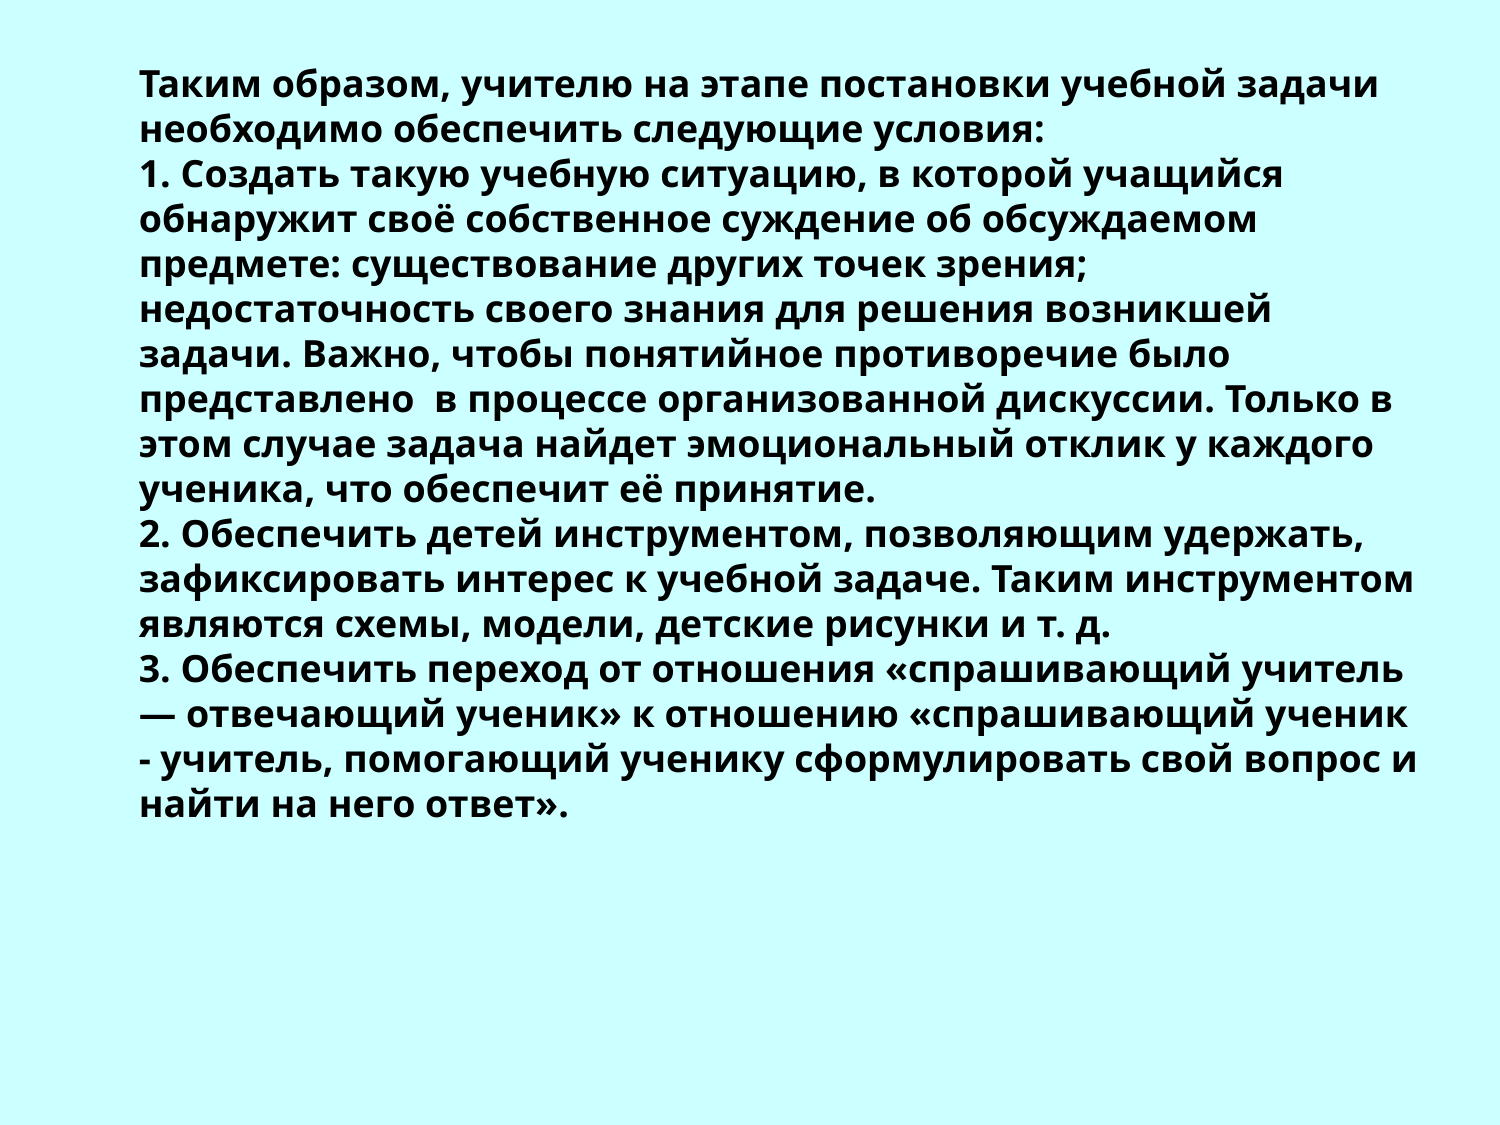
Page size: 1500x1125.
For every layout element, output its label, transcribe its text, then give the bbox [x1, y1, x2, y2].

text_box Таким образом, учителю на этапе постановки учебной задачи необходимо обеспечить следующие условия: 1. Создать такую учебную ситуацию, в которой учащийся обнаружит своё собственное суждение об обсуждаемом предмете: существование других точек зрения; недостаточность своего знания для решения возникшей задачи. Важно, чтобы понятийное противоречие было представлено в процессе организованной дискуссии. Только в этом случае задача найдет эмоциональный отклик у каждого ученика, что обеспечит её принятие. 2. Обеспечить детей инструментом, позволяющим удержать, зафиксировать интерес к учебной задаче. Таким инструментом являются схемы, модели, детские рисунки и т. д. 3. Обеспечить переход от отношения «спрашивающий учитель — отвечающий ученик» к отношению «спрашивающий ученик - учитель, помогающий ученику сформулировать свой вопрос и найти на него ответ». [123, 7, 1435, 832]
